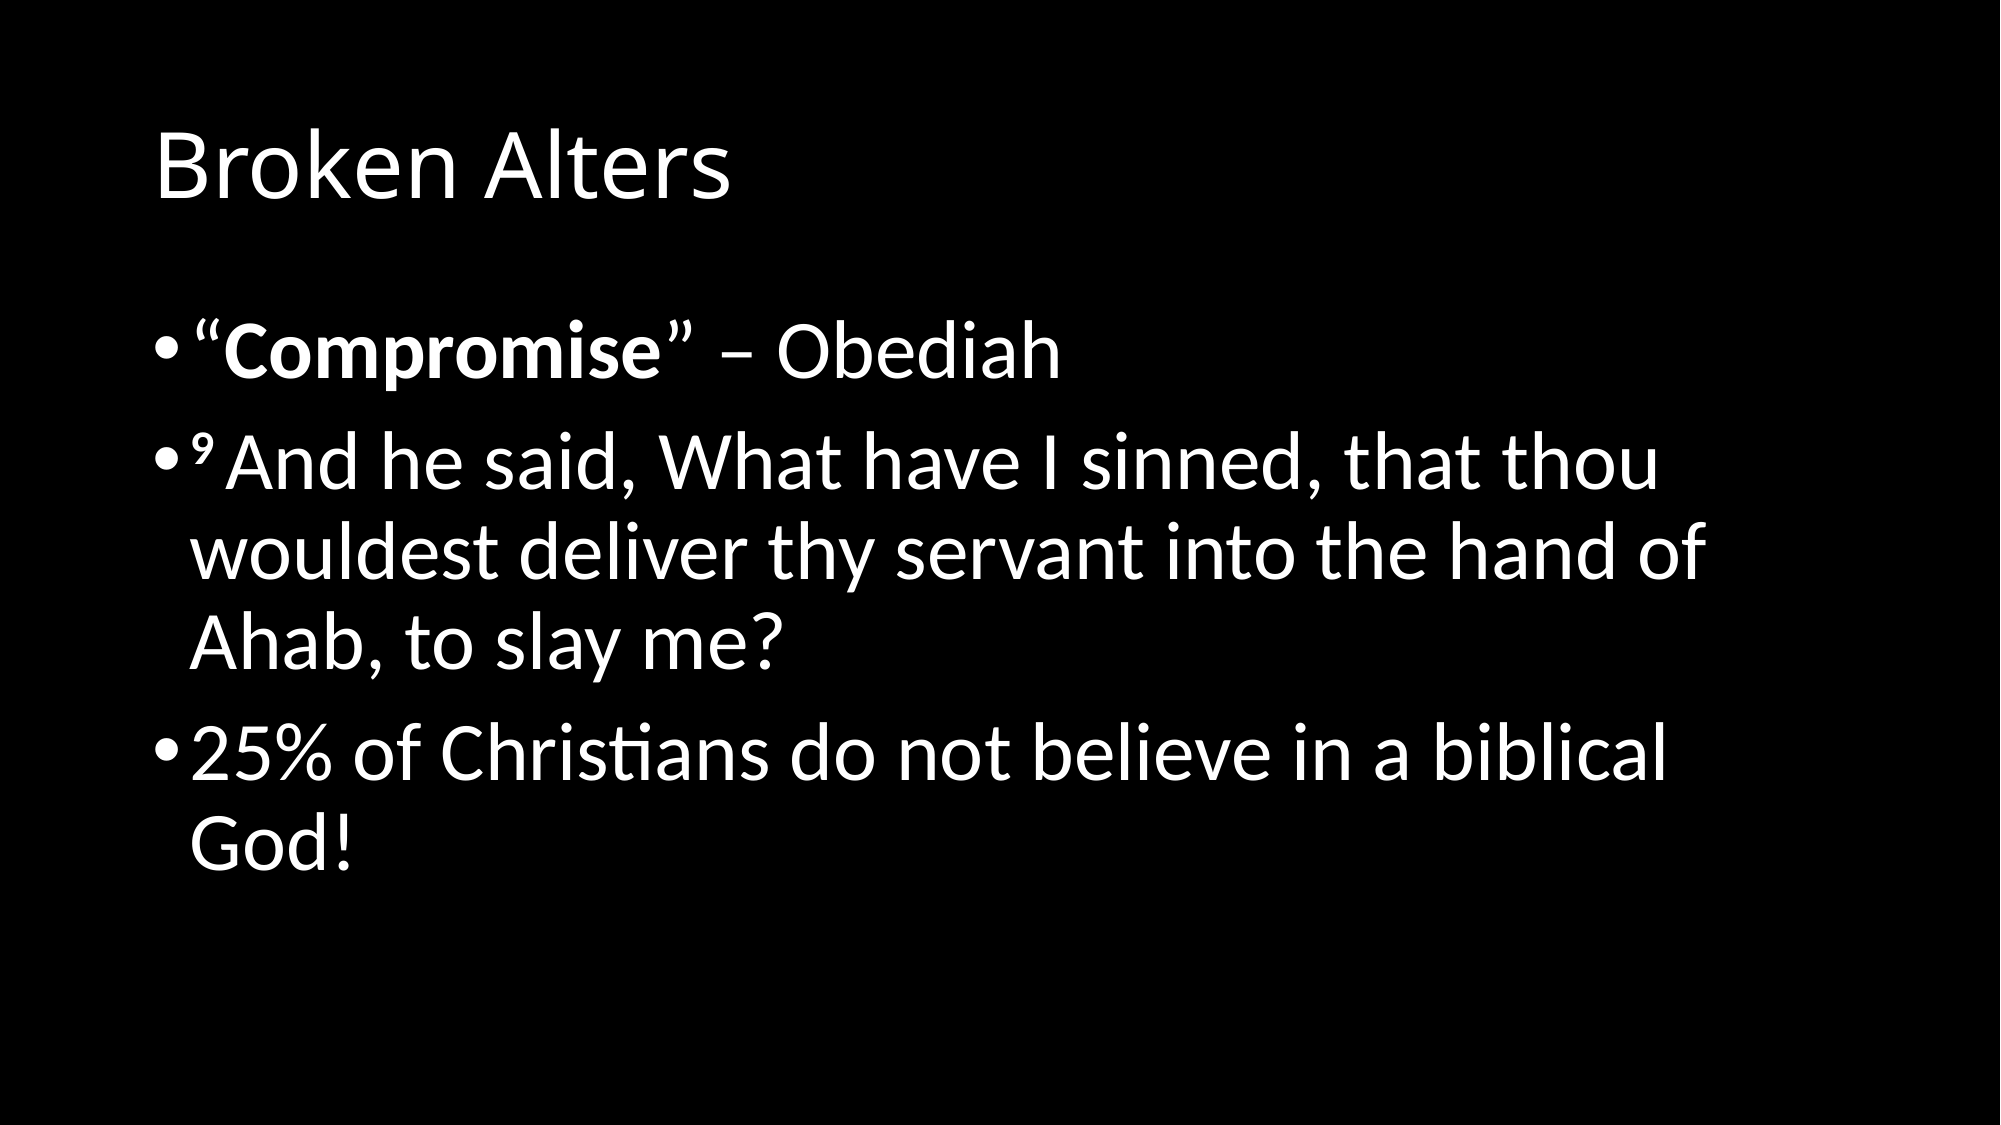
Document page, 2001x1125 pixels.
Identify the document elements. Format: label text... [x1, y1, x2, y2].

title Broken Alters [137, 59, 1863, 278]
list “Compromise” – Obediah 9 And he said, What have I sinned, that thou wouldest deliver thy servant into the hand of Ahab, to slay me? 25% of Christians do not believe in a biblical God! [137, 299, 1863, 1014]
